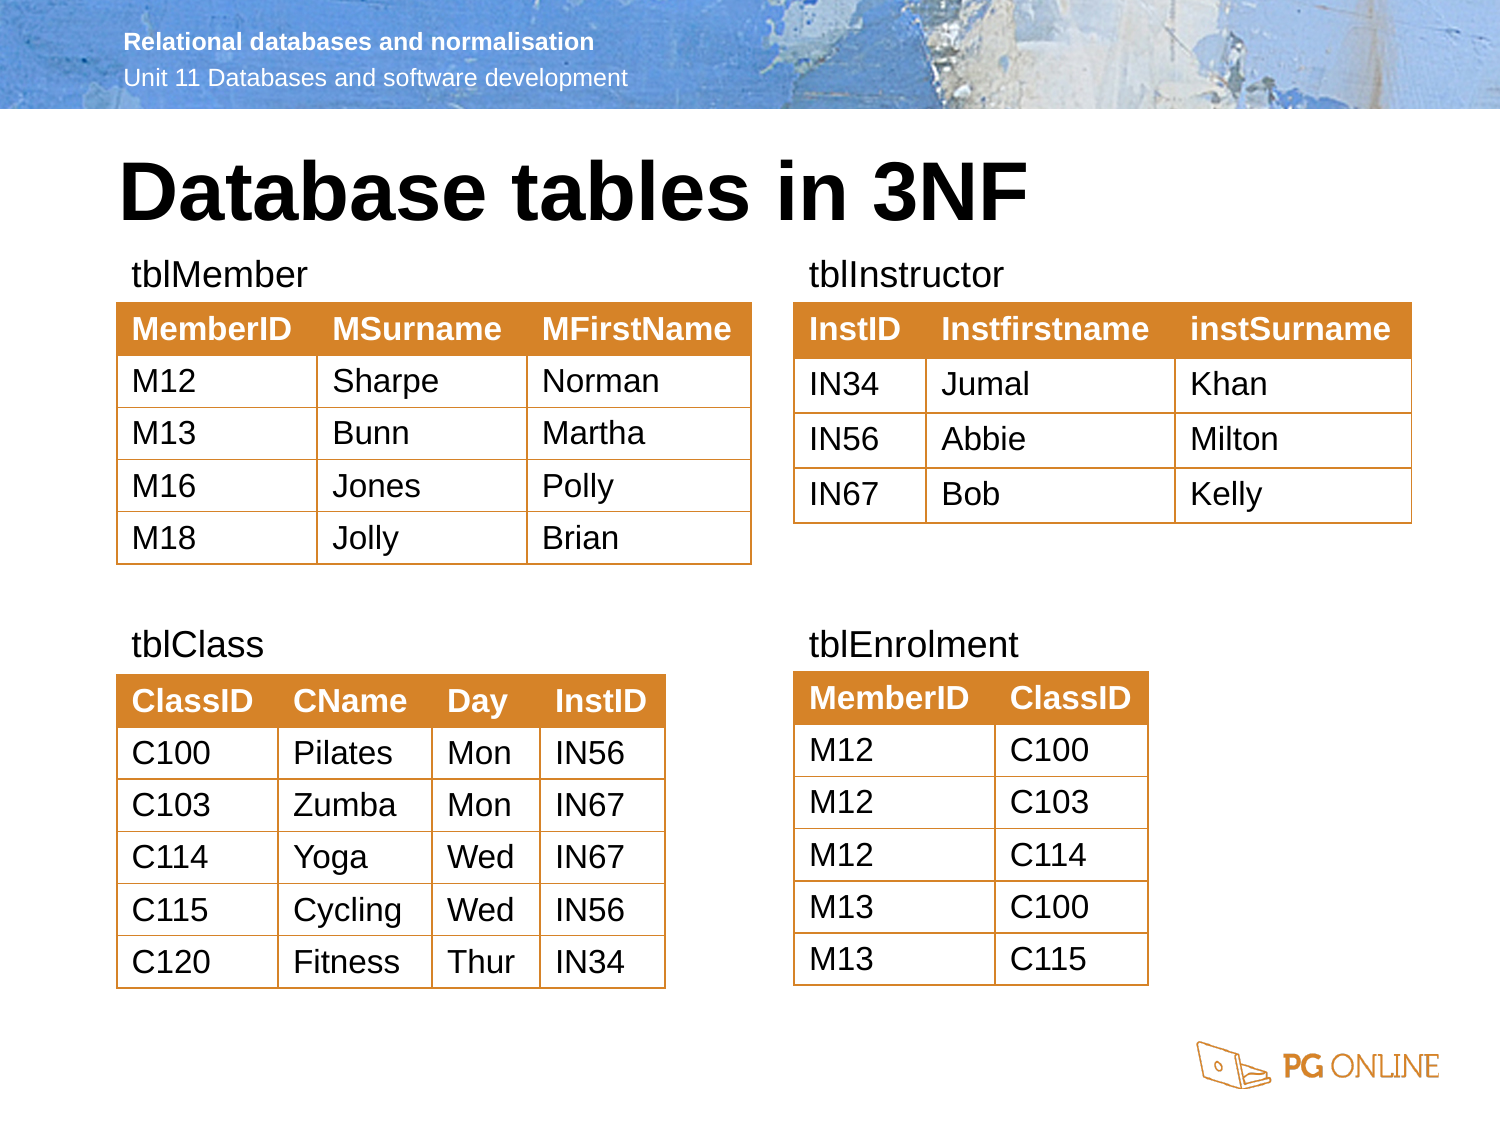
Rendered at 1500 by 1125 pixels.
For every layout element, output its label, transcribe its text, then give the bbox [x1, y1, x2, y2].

table_header ClassID [996, 673, 1147, 724]
table_cell Fitness [279, 936, 431, 987]
table_cell C100 [118, 728, 277, 778]
table_cell M12 [795, 725, 994, 776]
table_cell Jumal [927, 359, 1174, 412]
table_cell Milton [1176, 414, 1411, 467]
table_cell M13 [795, 882, 994, 932]
table_cell Polly [528, 460, 750, 511]
table_header InstID [795, 304, 925, 357]
table_cell Abbie [927, 414, 1174, 467]
table_cell M12 [118, 356, 316, 407]
table_header ClassID [118, 676, 277, 726]
table_header CName [279, 676, 431, 726]
table_cell Jones [318, 460, 526, 511]
table_cell C103 [996, 777, 1147, 828]
table_cell Norman [528, 356, 750, 407]
table_cell IN34 [795, 359, 925, 412]
table_cell Sharpe [318, 356, 526, 407]
text_box tblInstructor [794, 242, 1077, 303]
table_cell Jolly [318, 512, 526, 563]
list Database tables in 3NF [118, 148, 1401, 259]
table_cell IN67 [541, 832, 664, 883]
table_cell Bunn [318, 408, 526, 459]
table_header MemberID [118, 304, 316, 354]
table_cell Wed [433, 884, 539, 935]
table_cell C100 [996, 725, 1147, 776]
table_cell IN56 [795, 414, 925, 467]
table_cell Wed [433, 832, 539, 883]
table_cell M13 [795, 934, 994, 984]
text_box tblEnrolment [794, 612, 1059, 673]
table_header InstID [541, 676, 664, 726]
table_cell IN56 [541, 728, 664, 778]
table_cell Yoga [279, 832, 431, 883]
table_cell Mon [433, 780, 539, 831]
table_cell Brian [528, 512, 750, 563]
list [74, 279, 1354, 847]
table_cell M12 [795, 829, 994, 880]
table_cell IN34 [541, 936, 664, 987]
table_cell Kelly [1176, 469, 1411, 522]
table_header MSurname [318, 304, 526, 354]
table_header Instfirstname [927, 304, 1174, 357]
table_cell Zumba [279, 780, 431, 831]
table_cell IN56 [541, 884, 664, 935]
table_cell M12 [795, 777, 994, 828]
table_cell Martha [528, 408, 750, 459]
table_cell Cycling [279, 884, 431, 935]
table_cell Thur [433, 936, 539, 987]
table_header MFirstName [528, 304, 750, 354]
table_cell C100 [996, 882, 1147, 932]
table_cell IN67 [795, 469, 925, 522]
text_box tblClass [116, 612, 333, 673]
table_cell Mon [433, 728, 539, 778]
text_box tblMember [116, 242, 333, 303]
table_cell M18 [118, 512, 316, 563]
table_cell C114 [996, 829, 1147, 880]
table_cell Pilates [279, 728, 431, 778]
table_cell M13 [118, 408, 316, 459]
table_header Day [433, 676, 539, 726]
table_cell C115 [996, 934, 1147, 984]
table_cell Bob [927, 469, 1174, 522]
table_cell IN67 [541, 780, 664, 831]
table_cell C114 [118, 832, 277, 883]
table_cell C115 [118, 884, 277, 935]
table_cell C103 [118, 780, 277, 831]
table_header MemberID [795, 673, 994, 724]
picture [0, 0, 1500, 109]
table_cell Khan [1176, 359, 1411, 412]
table_cell M16 [118, 460, 316, 511]
table_cell C120 [118, 936, 277, 987]
table_header instSurname [1176, 304, 1411, 357]
